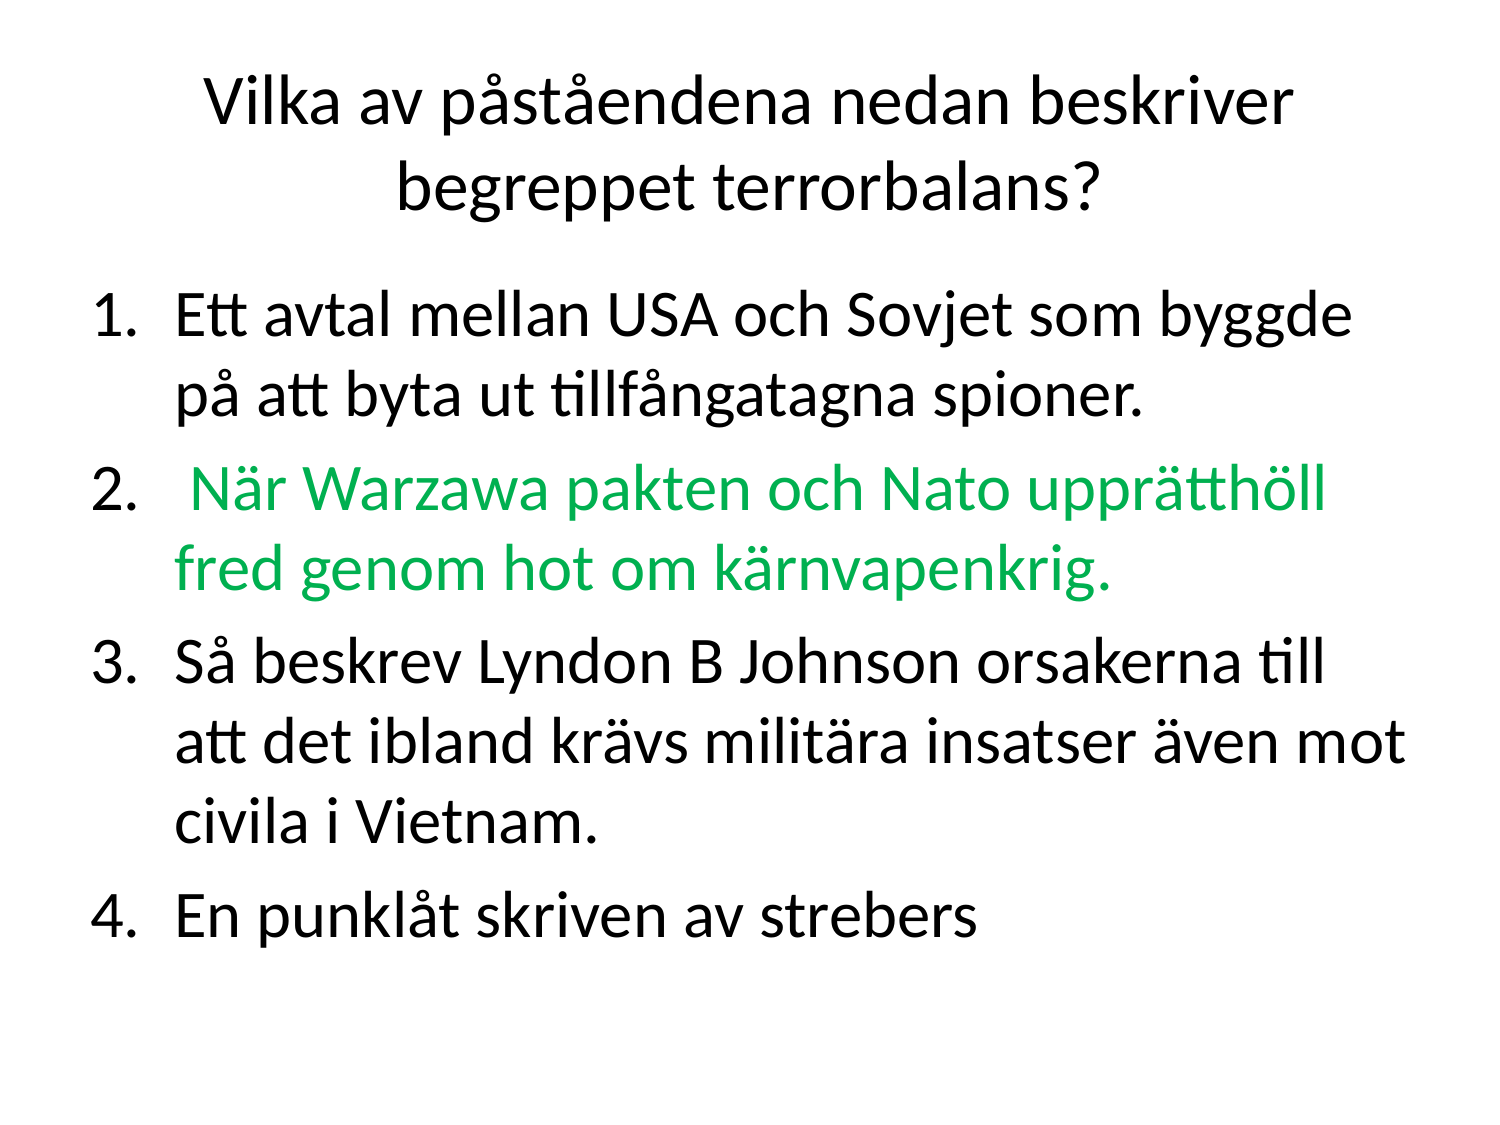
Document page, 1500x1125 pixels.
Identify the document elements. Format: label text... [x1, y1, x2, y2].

title Vilka av påståendena nedan beskriver begreppet terrorbalans? [75, 45, 1425, 233]
list Ett avtal mellan USA och Sovjet som byggde på att byta ut tillfångatagna spioner. När Warzawa pakten och Nato upprätthöll fred genom hot om kärnvapenkrig. Så beskrev Lyndon B Johnson orsakerna till att det ibland krävs militära insatser även mot civila i Vietnam. En punklåt skriven av strebers [75, 262, 1425, 1005]
